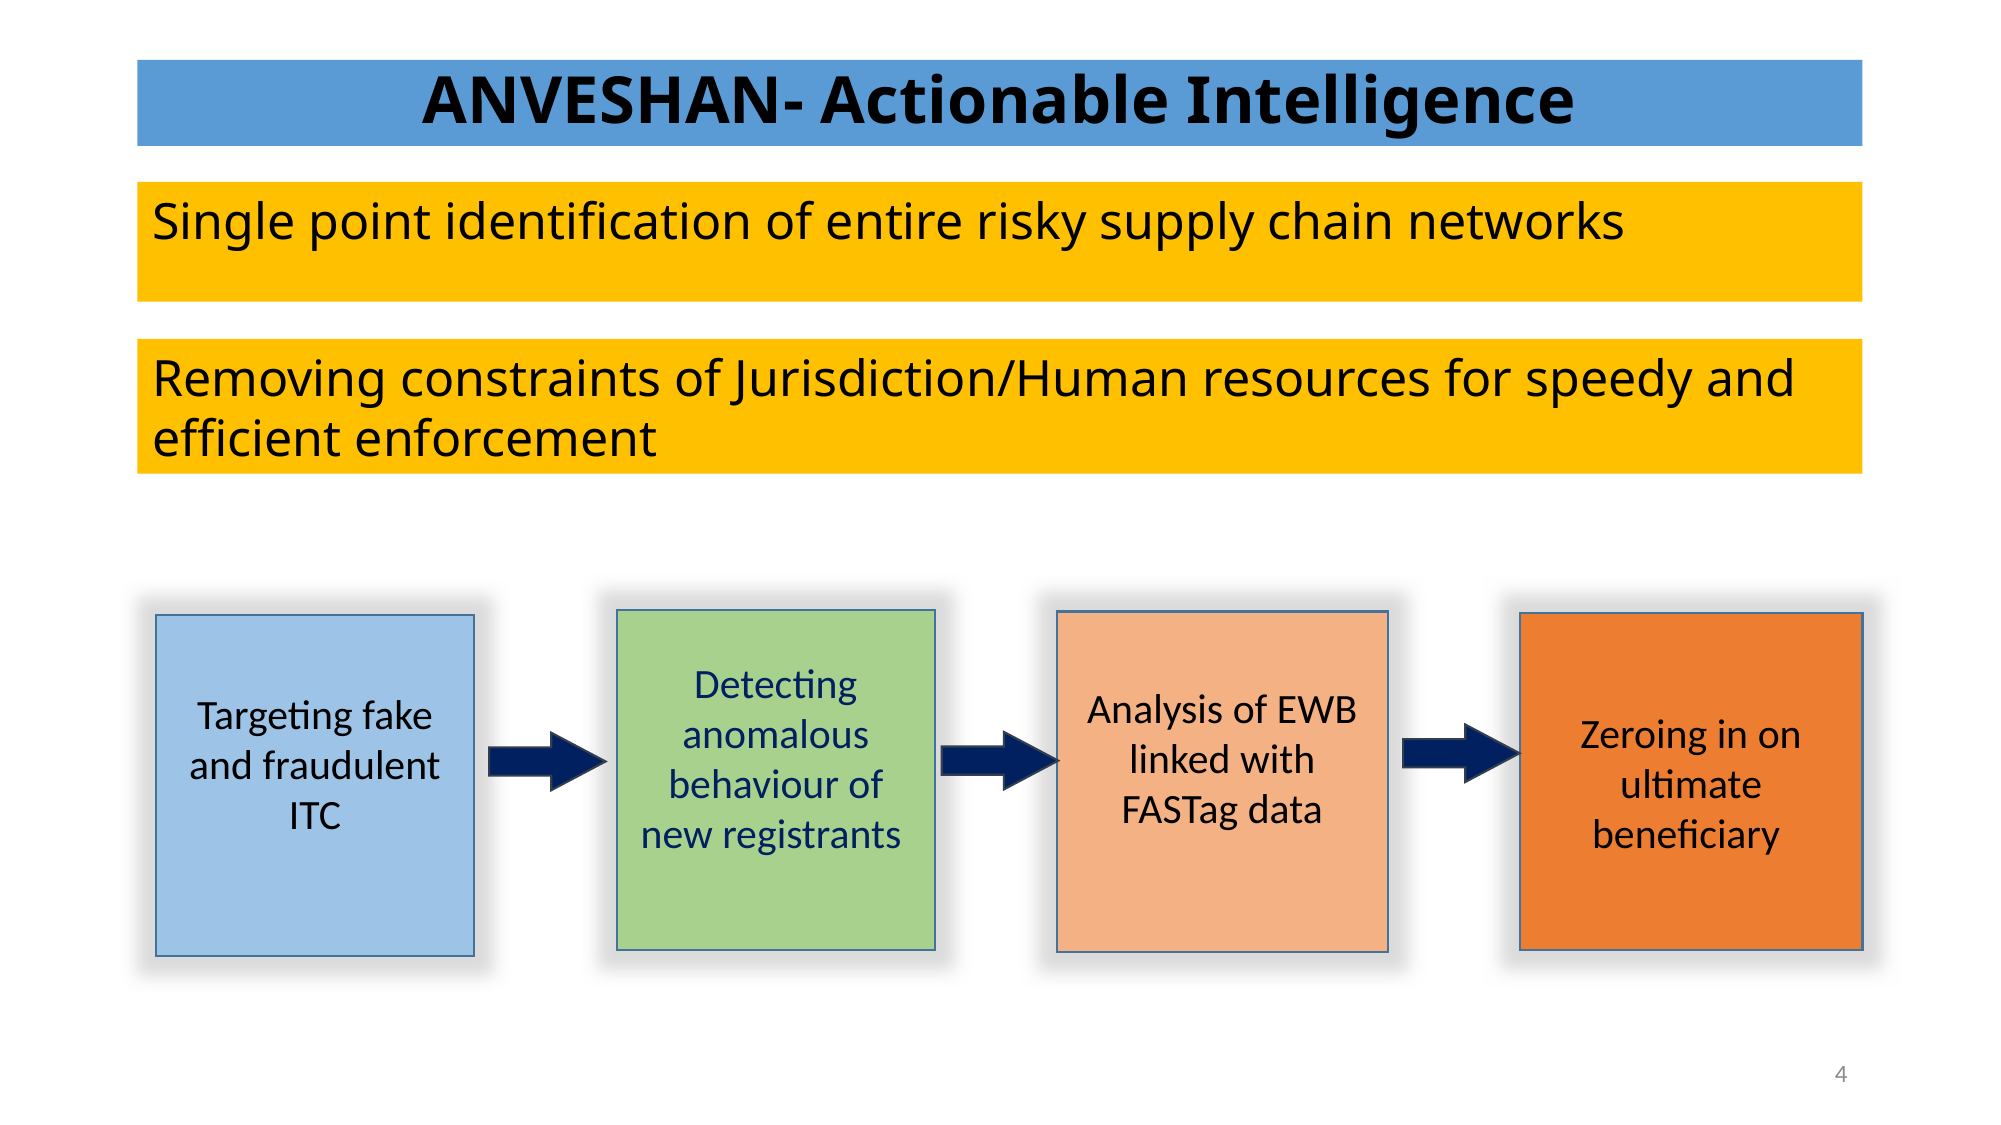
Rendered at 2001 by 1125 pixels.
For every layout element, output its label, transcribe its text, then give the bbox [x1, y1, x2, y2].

title ANVESHAN- Actionable Intelligence [137, 59, 1863, 146]
slide_number 4 [1412, 1042, 1863, 1103]
text_box Analysis of EWB linked with FASTag data [1056, 610, 1389, 953]
text_box Zeroing in on ultimate beneficiary [1519, 612, 1864, 951]
text_box [488, 730, 608, 792]
text_box Removing constraints of Jurisdiction/Human resources for speedy and efficient enforcement [137, 338, 1863, 474]
text_box Targeting fake and fraudulent ITC [155, 614, 475, 957]
text_box [940, 730, 1061, 792]
text_box Detecting anomalous behaviour of new registrants [616, 609, 936, 951]
text_box Single point identification of entire risky supply chain networks [137, 181, 1863, 302]
text_box [1402, 722, 1522, 784]
